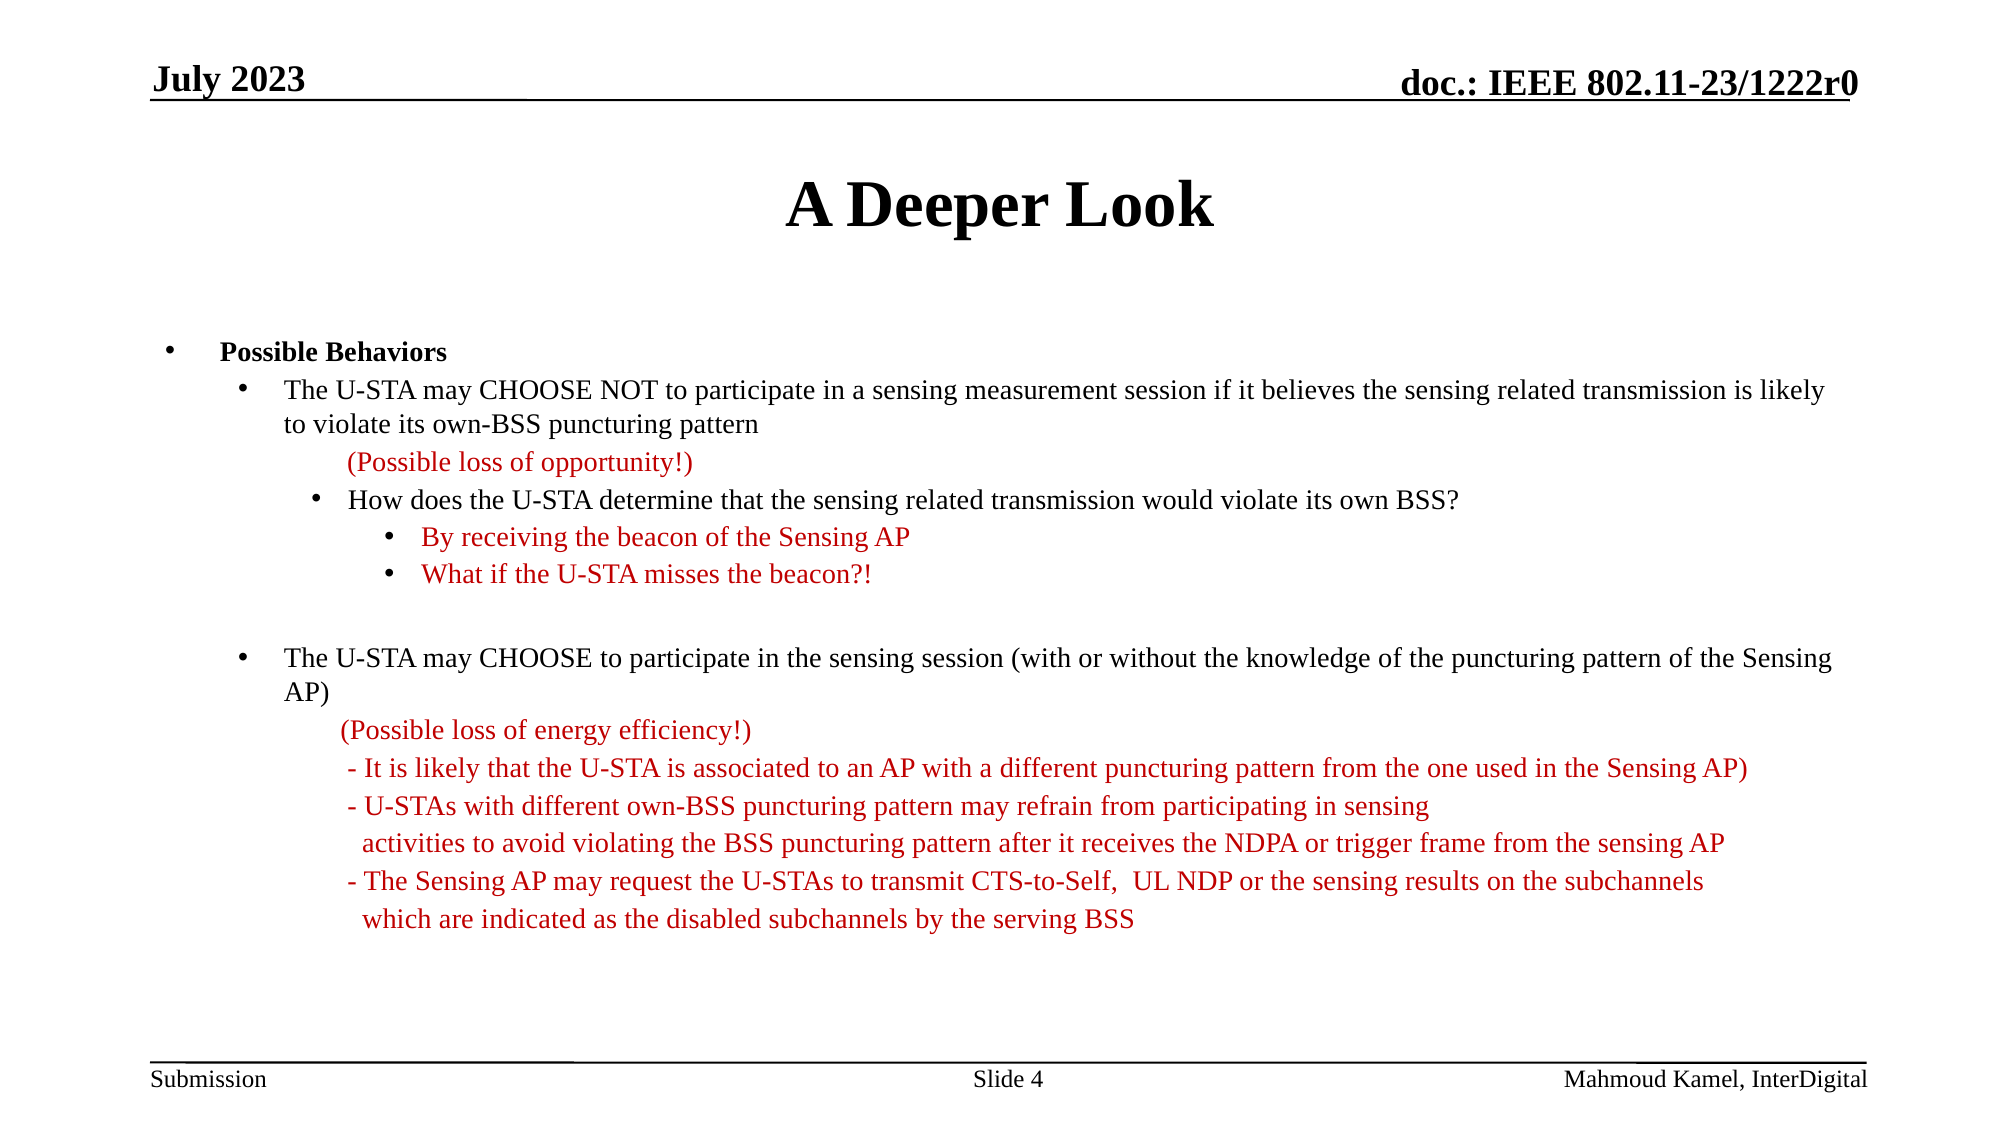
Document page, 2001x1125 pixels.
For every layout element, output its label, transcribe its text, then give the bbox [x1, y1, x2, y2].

list Possible Behaviors The U-STA may CHOOSE NOT to participate in a sensing measurement session if it believes the sensing related transmission is likely to violate its own-BSS puncturing pattern (Possible loss of opportunity!) How does the U-STA determine that the sensing related transmission would violate its own BSS? By receiving the beacon of the Sensing AP What if the U-STA misses the beacon?! The U-STA may CHOOSE to participate in the sensing session (with or without the knowledge of the puncturing pattern of the Sensing AP) (Possible loss of energy efficiency!) - It is likely that the U-STA is associated to an AP with a different puncturing pattern from the one used in the Sensing AP) - U-STAs with different own-BSS puncturing pattern may refrain from participating in sensing activities to avoid violating the BSS puncturing pattern after it receives the NDPA or trigger frame from the sensing AP - The Sensing AP may request the U-STAs to transmit CTS-to-Self, UL NDP or the sensing results on the subchannels which are indicated as the disabled subchannels by the serving BSS [149, 324, 1850, 1000]
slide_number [152, 54, 563, 100]
footer Mahmoud Kamel, InterDigital [1171, 1061, 1869, 1093]
slide_number Slide 4 [950, 1061, 1067, 1123]
title A Deeper Look [149, 112, 1850, 288]
